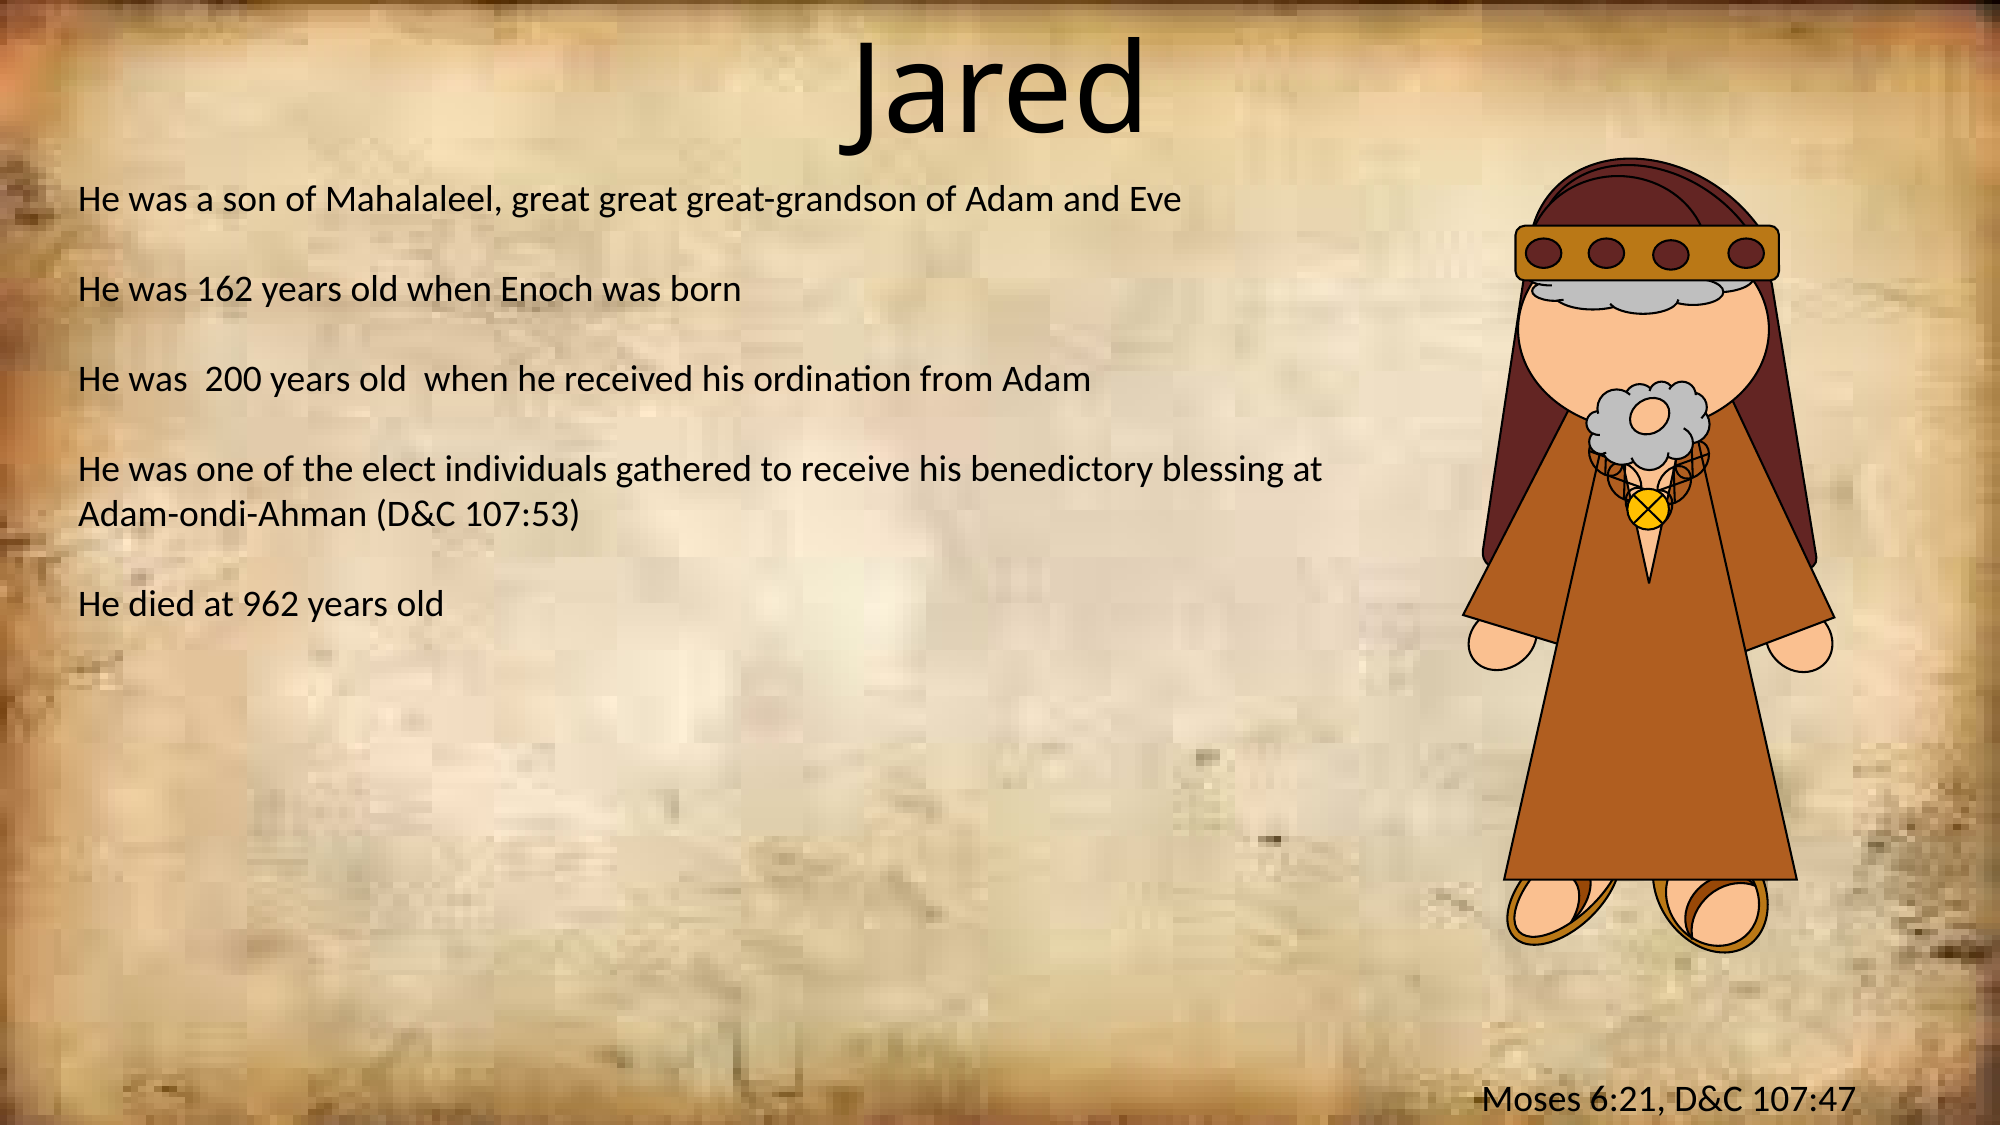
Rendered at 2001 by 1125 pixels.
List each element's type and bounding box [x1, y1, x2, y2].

picture [0, 0, 2000, 1125]
text_box [1466, 169, 1835, 958]
